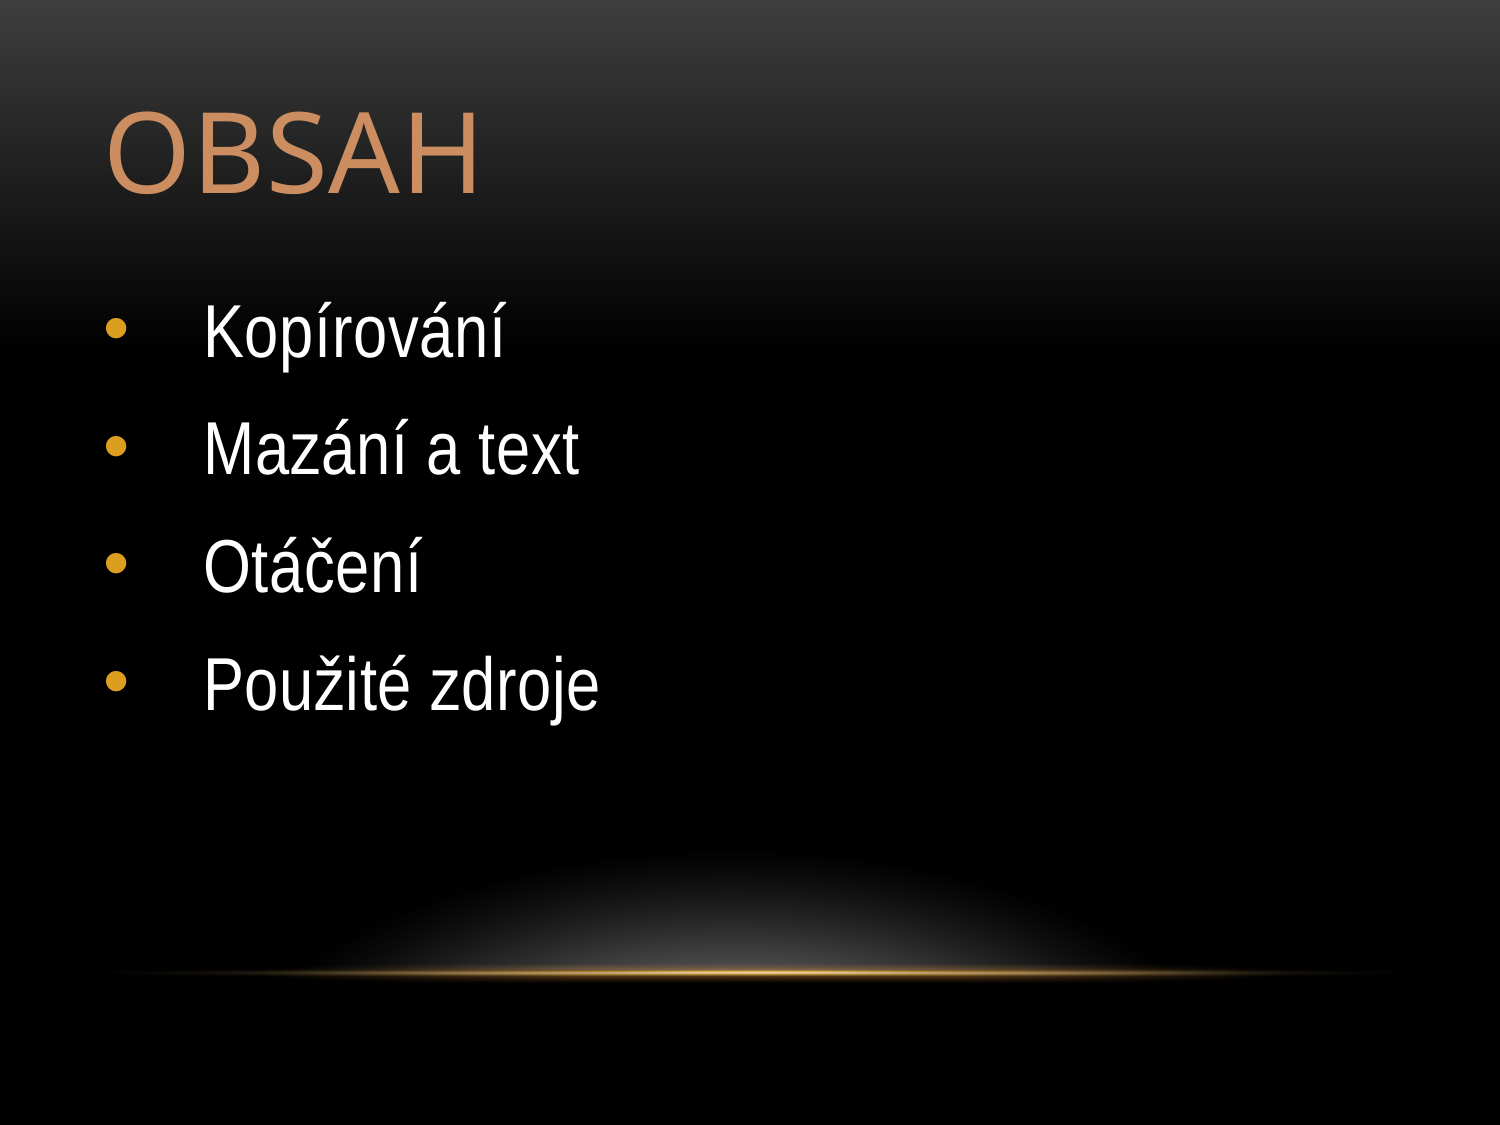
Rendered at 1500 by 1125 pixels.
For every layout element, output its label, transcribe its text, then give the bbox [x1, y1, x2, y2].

picture [0, 0, 1500, 1125]
list Kopírování Mazání a text Otáčení Použité zdroje [88, 275, 1364, 950]
title Obsah [88, 54, 1241, 243]
